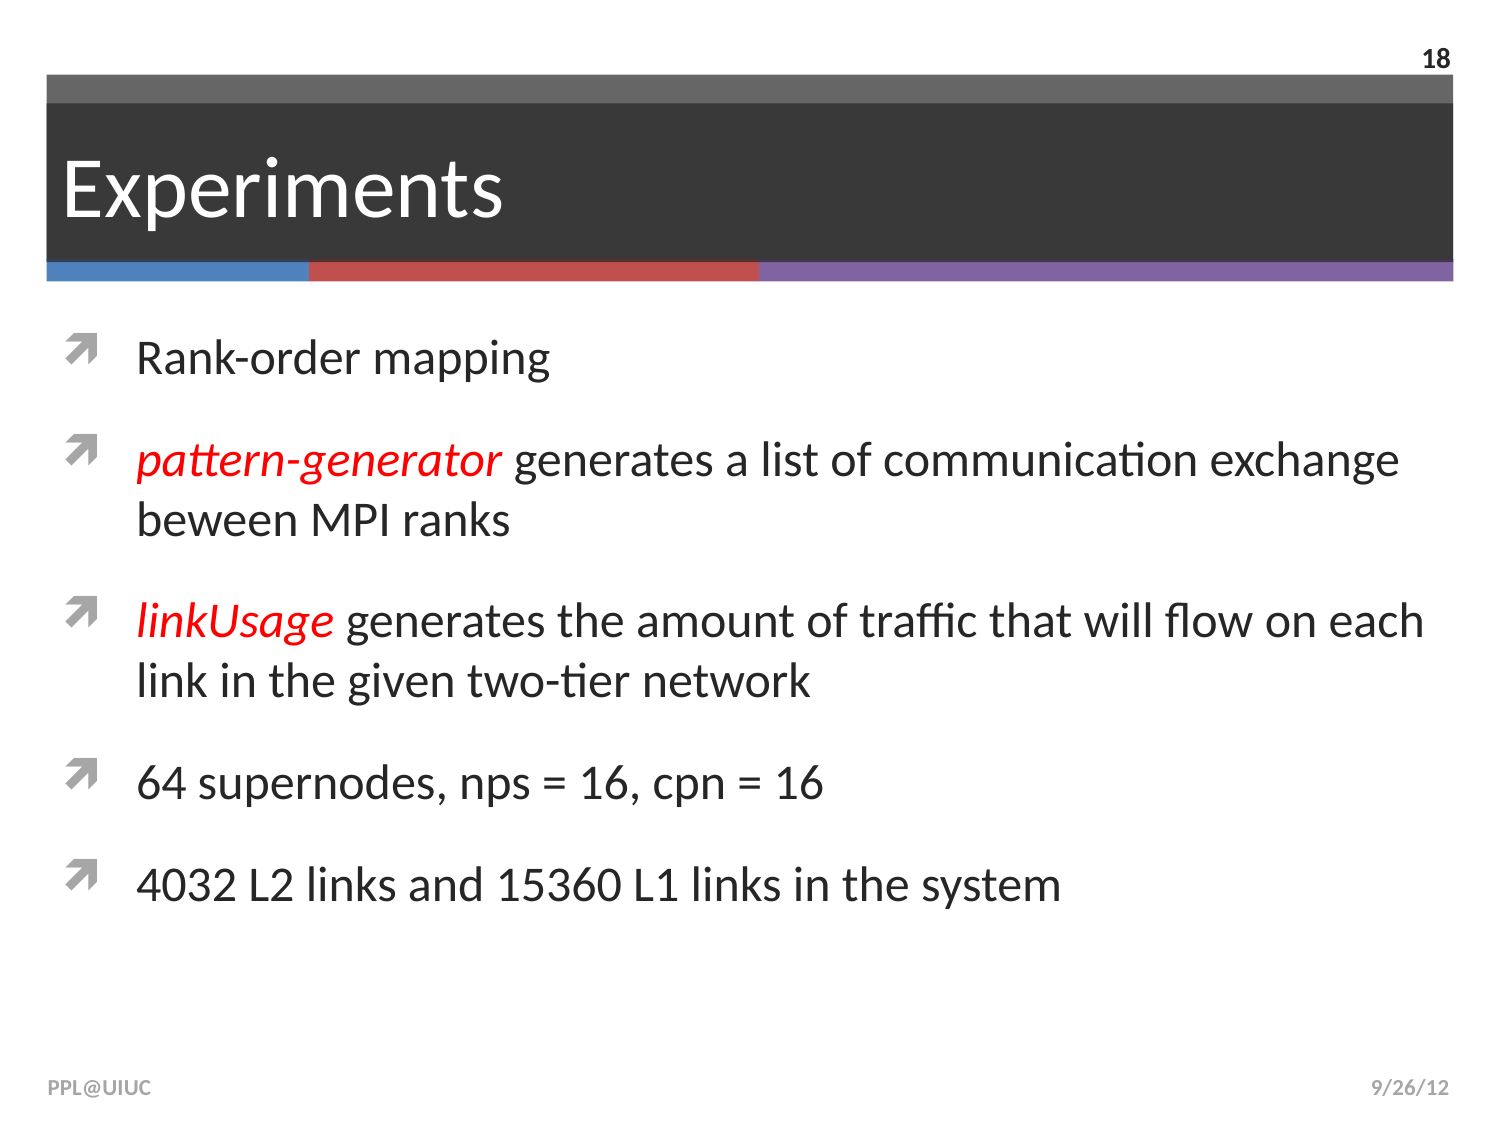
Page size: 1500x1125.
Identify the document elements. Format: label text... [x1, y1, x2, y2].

list Rank-order mapping pattern-generator generates a list of communication exchange beween MPI ranks linkUsage generates the amount of traffic that will flow on each link in the given two-tier network 64 supernodes, nps = 16, cpn = 16 4032 L2 links and 15360 L1 links in the system [46, 316, 1454, 1005]
footer PPL@UIUC [32, 1055, 1038, 1116]
title Experiments [46, 103, 1454, 263]
slide_number 18 [1362, 27, 1466, 87]
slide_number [1114, 1055, 1465, 1116]
